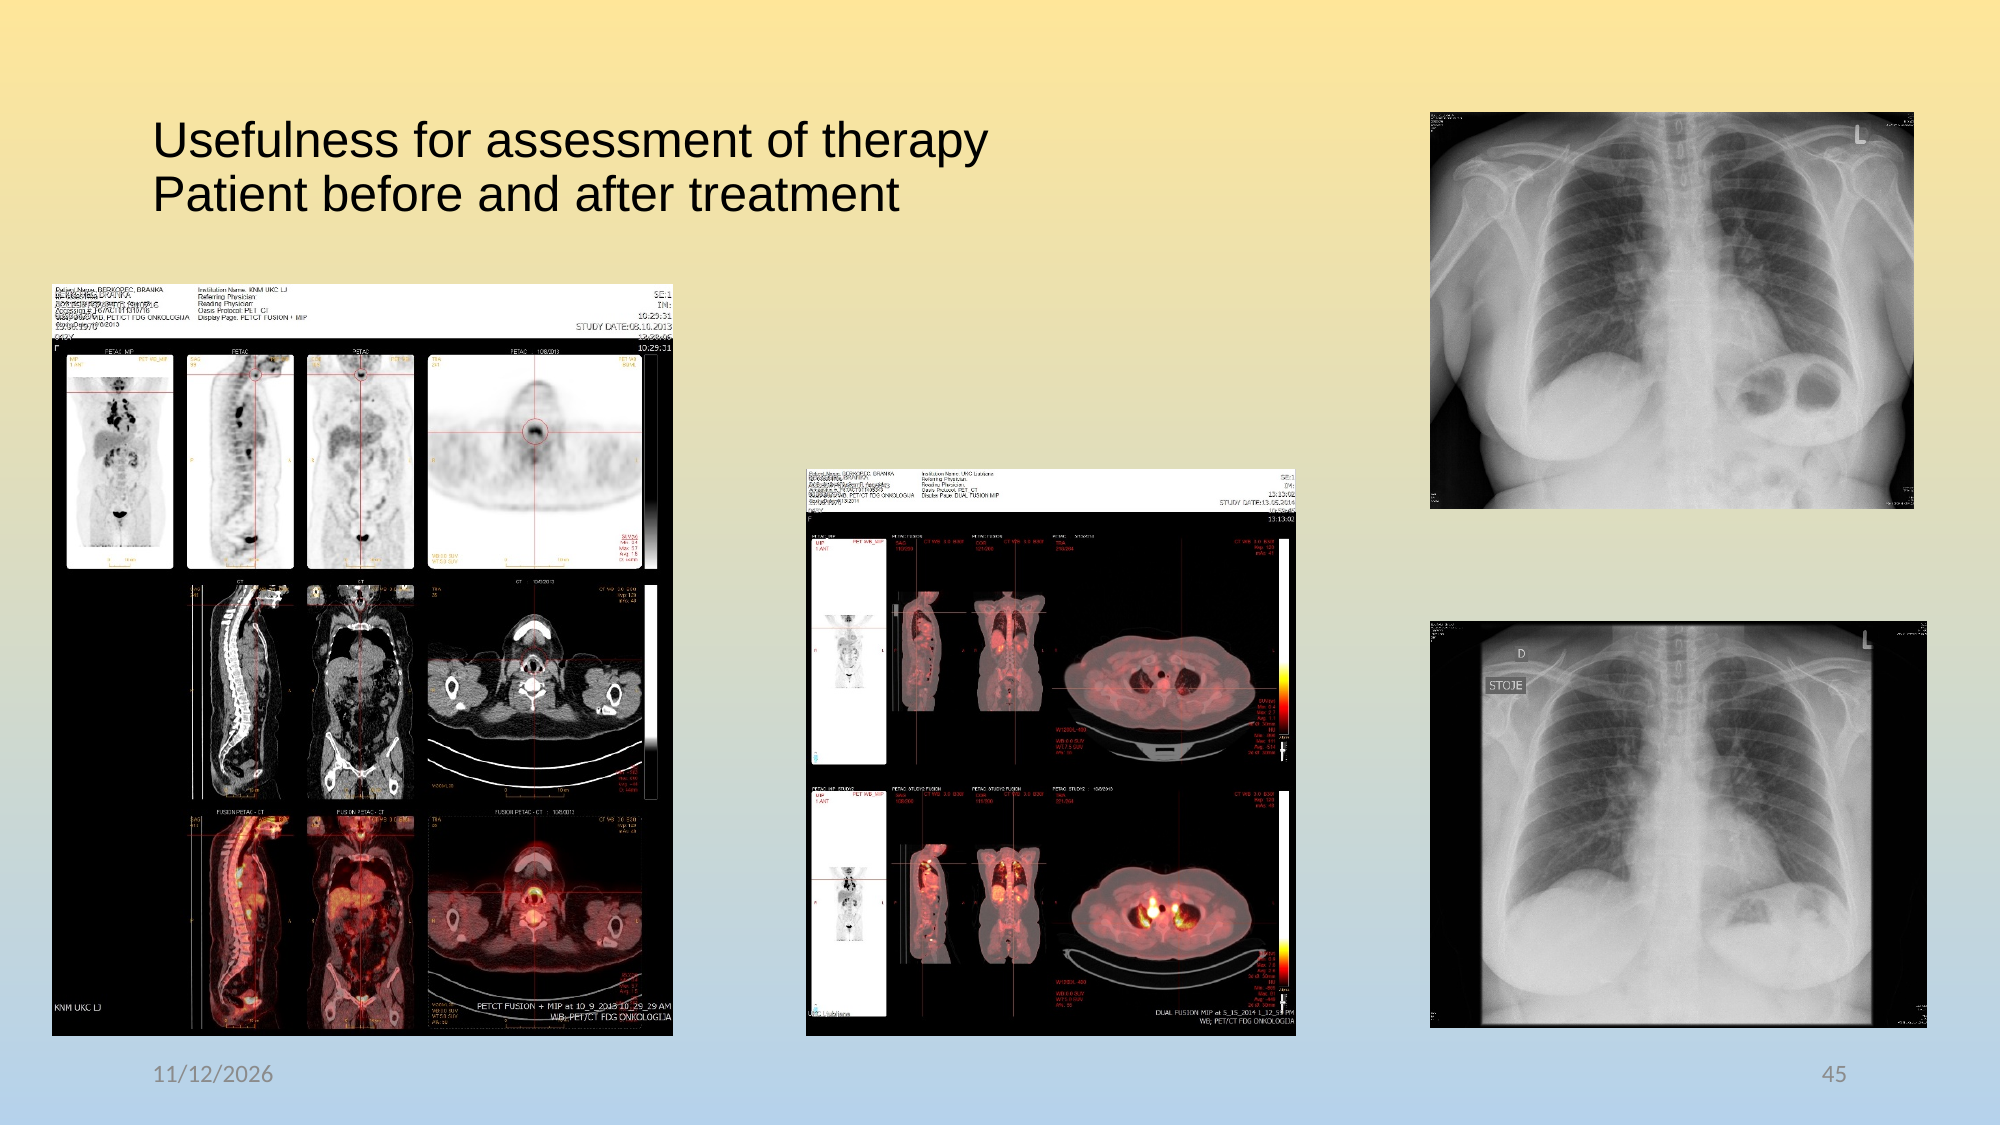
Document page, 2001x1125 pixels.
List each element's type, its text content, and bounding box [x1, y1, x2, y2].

title Usefulness for assessment of therapy Patient before and after treatment [137, 59, 1863, 278]
picture [1429, 112, 1914, 509]
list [51, 284, 673, 1036]
slide_number 45 [1412, 1042, 1863, 1103]
picture [806, 469, 1296, 1036]
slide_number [137, 1042, 588, 1103]
picture [1429, 621, 1927, 1028]
